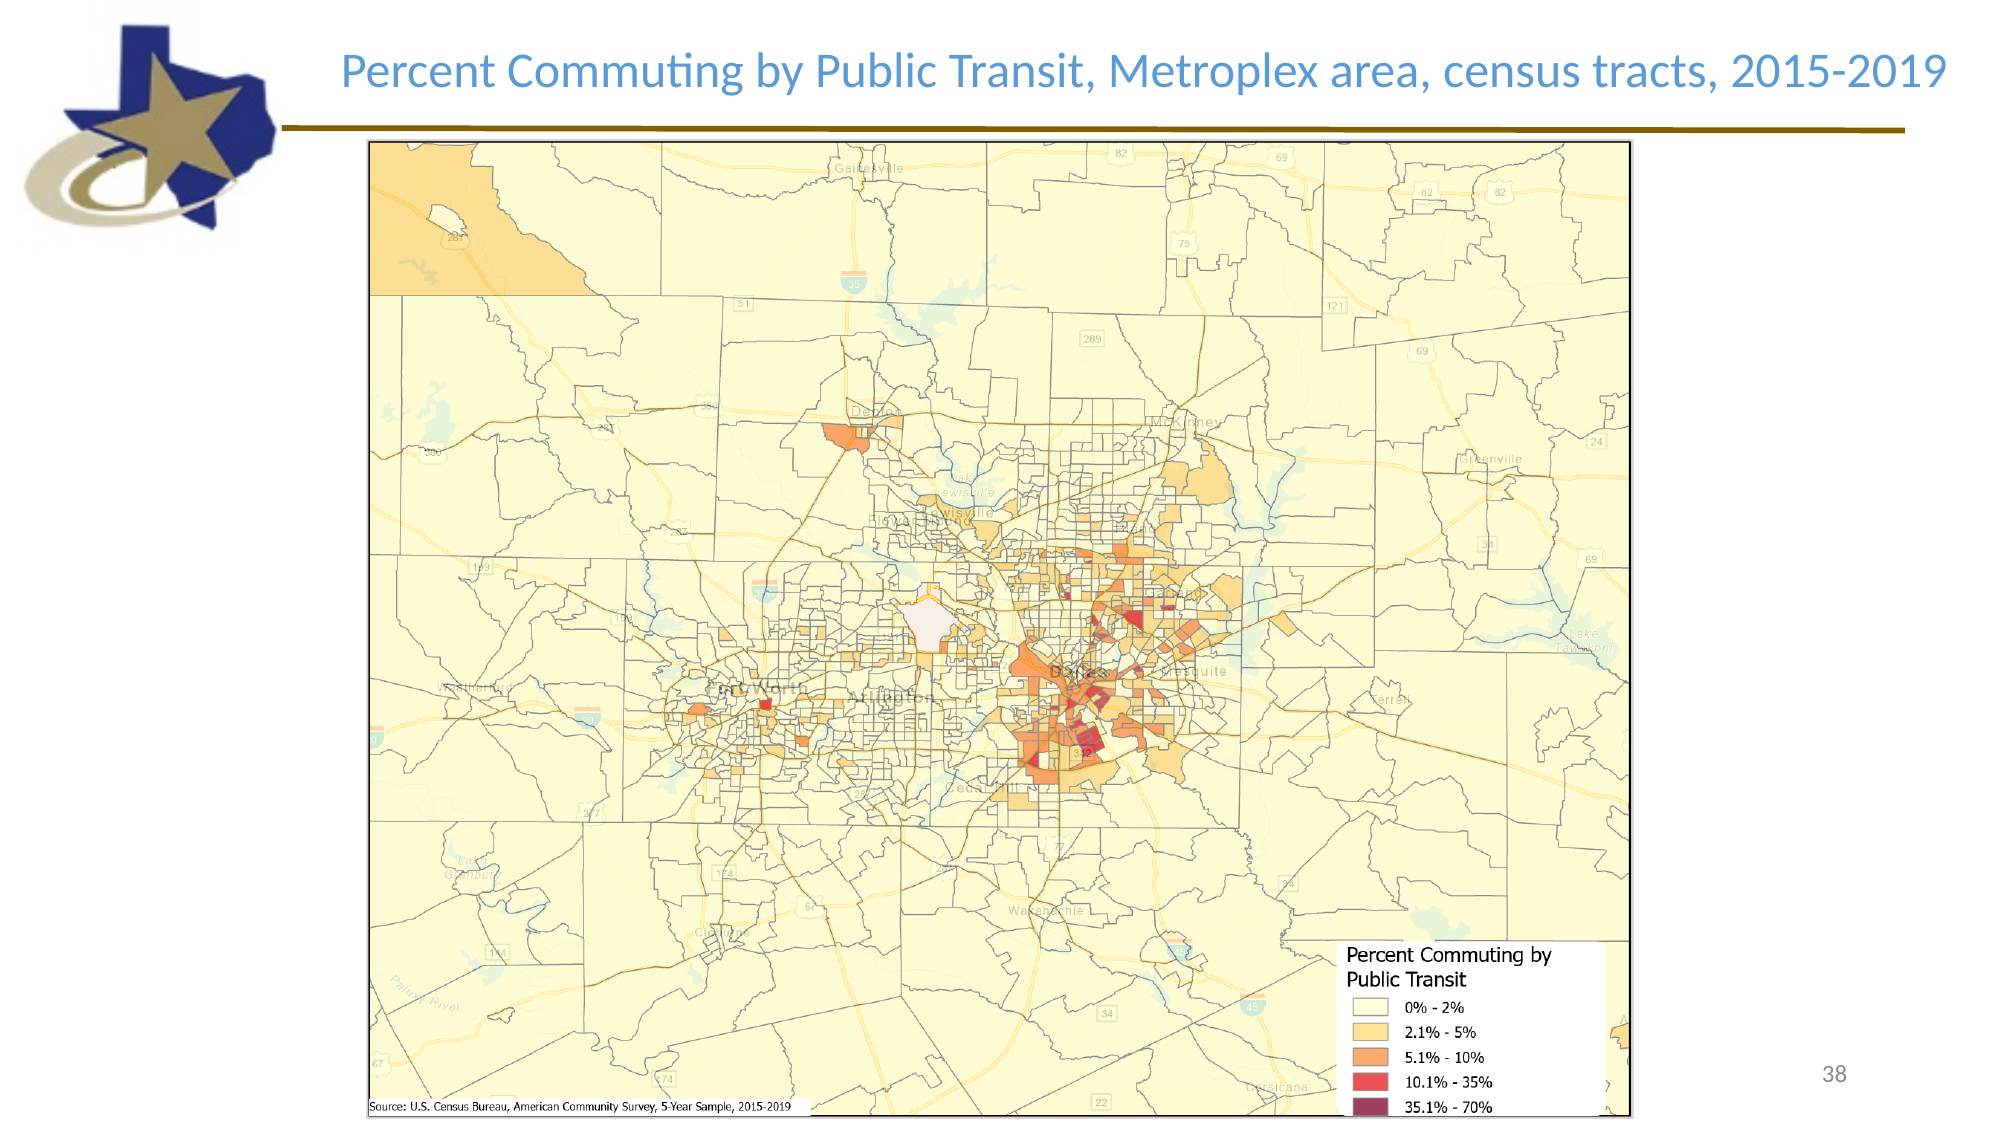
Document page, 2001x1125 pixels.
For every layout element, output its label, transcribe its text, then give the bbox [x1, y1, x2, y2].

picture [366, 139, 1634, 1119]
text_box Percent Commuting by Public Transit, Metroplex area, census tracts, 2015-2019 [269, 0, 2000, 194]
slide_number 38 [1634, 1042, 1863, 1103]
picture [20, 0, 282, 261]
